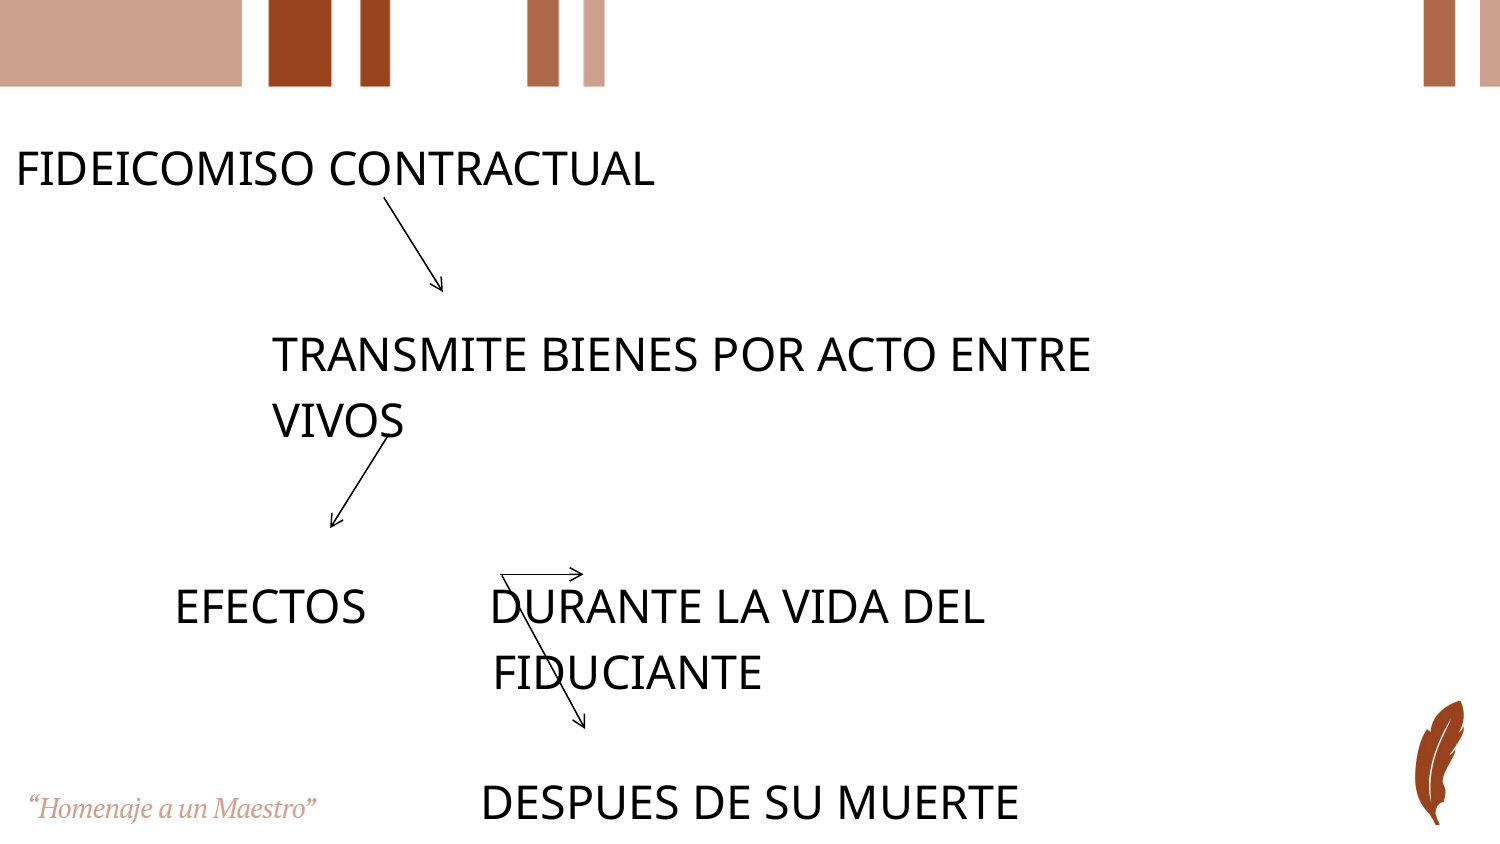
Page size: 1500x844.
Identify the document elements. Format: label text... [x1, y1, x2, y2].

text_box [501, 575, 586, 730]
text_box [329, 433, 390, 529]
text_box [383, 197, 444, 293]
list FIDEICOMISO CONTRACTUAL TRANSMITE BIENES POR ACTO ENTRE VIVOS EFECTOS DURANTE LA VIDA DEL FIDUCIANTE DESPUES DE SU MUERTE [0, 0, 1500, 844]
